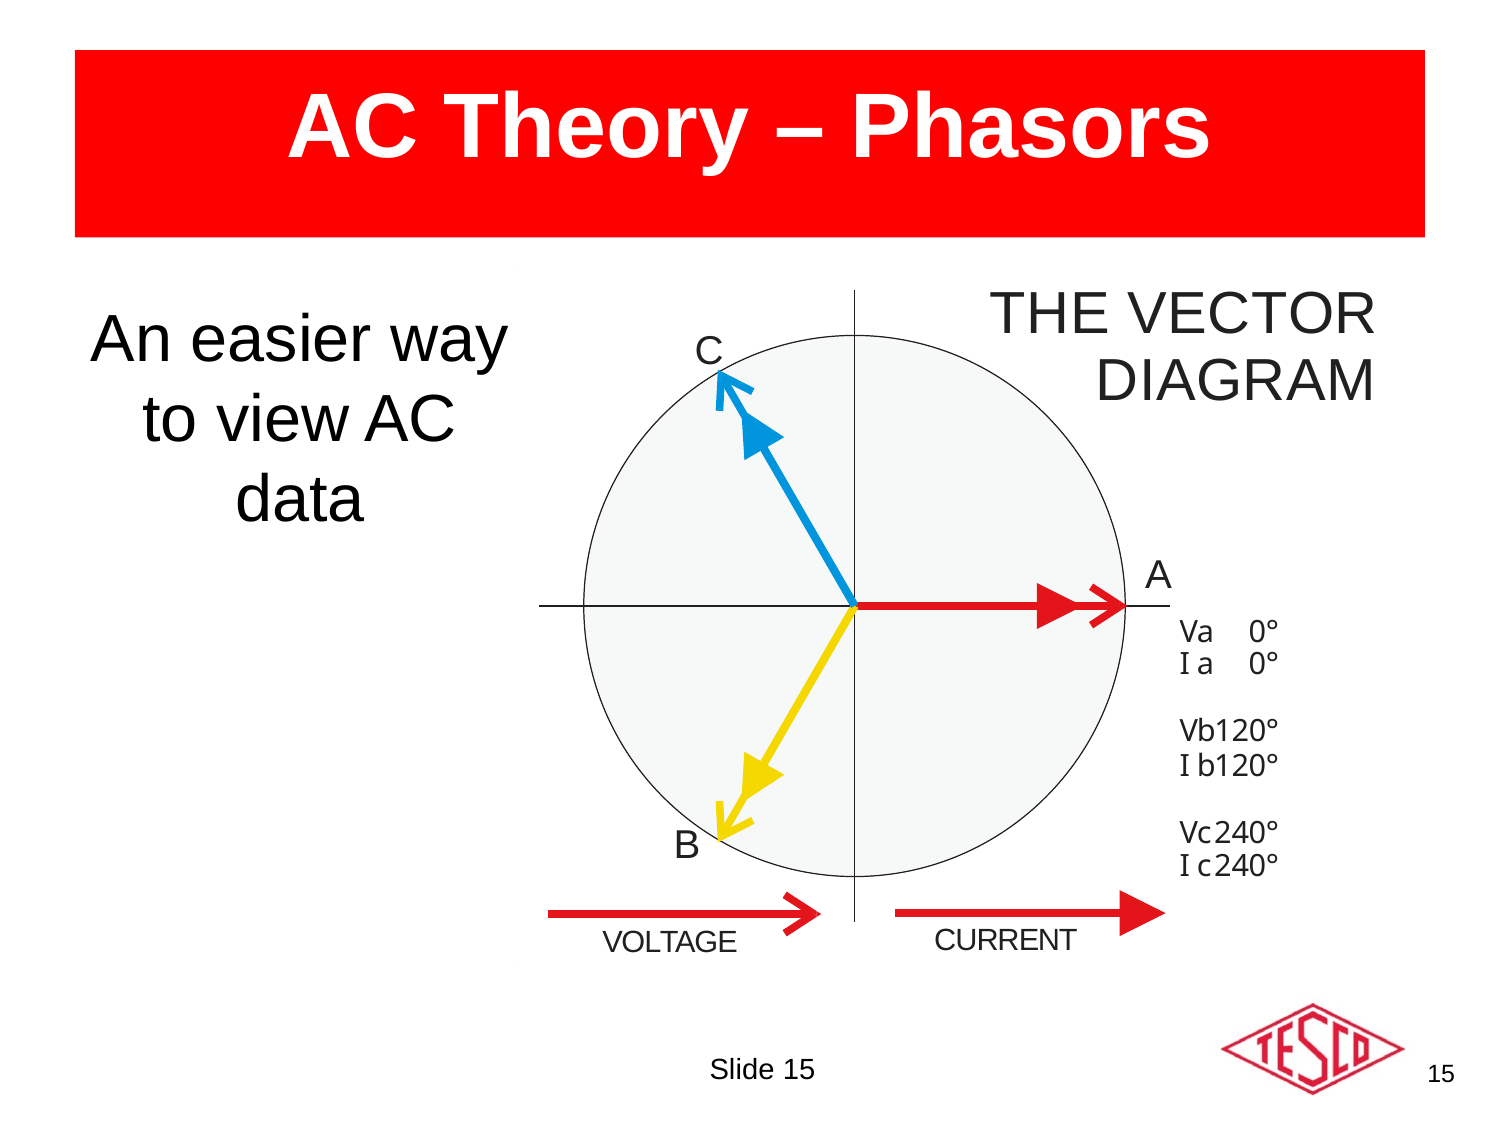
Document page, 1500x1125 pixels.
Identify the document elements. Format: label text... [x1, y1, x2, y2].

text_box An easier way to view AC data [74, 287, 507, 543]
title AC Theory – Phasors [75, 50, 1425, 193]
picture [1214, 996, 1415, 1100]
slide_number Slide 15 [675, 1046, 850, 1113]
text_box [512, 262, 1420, 971]
